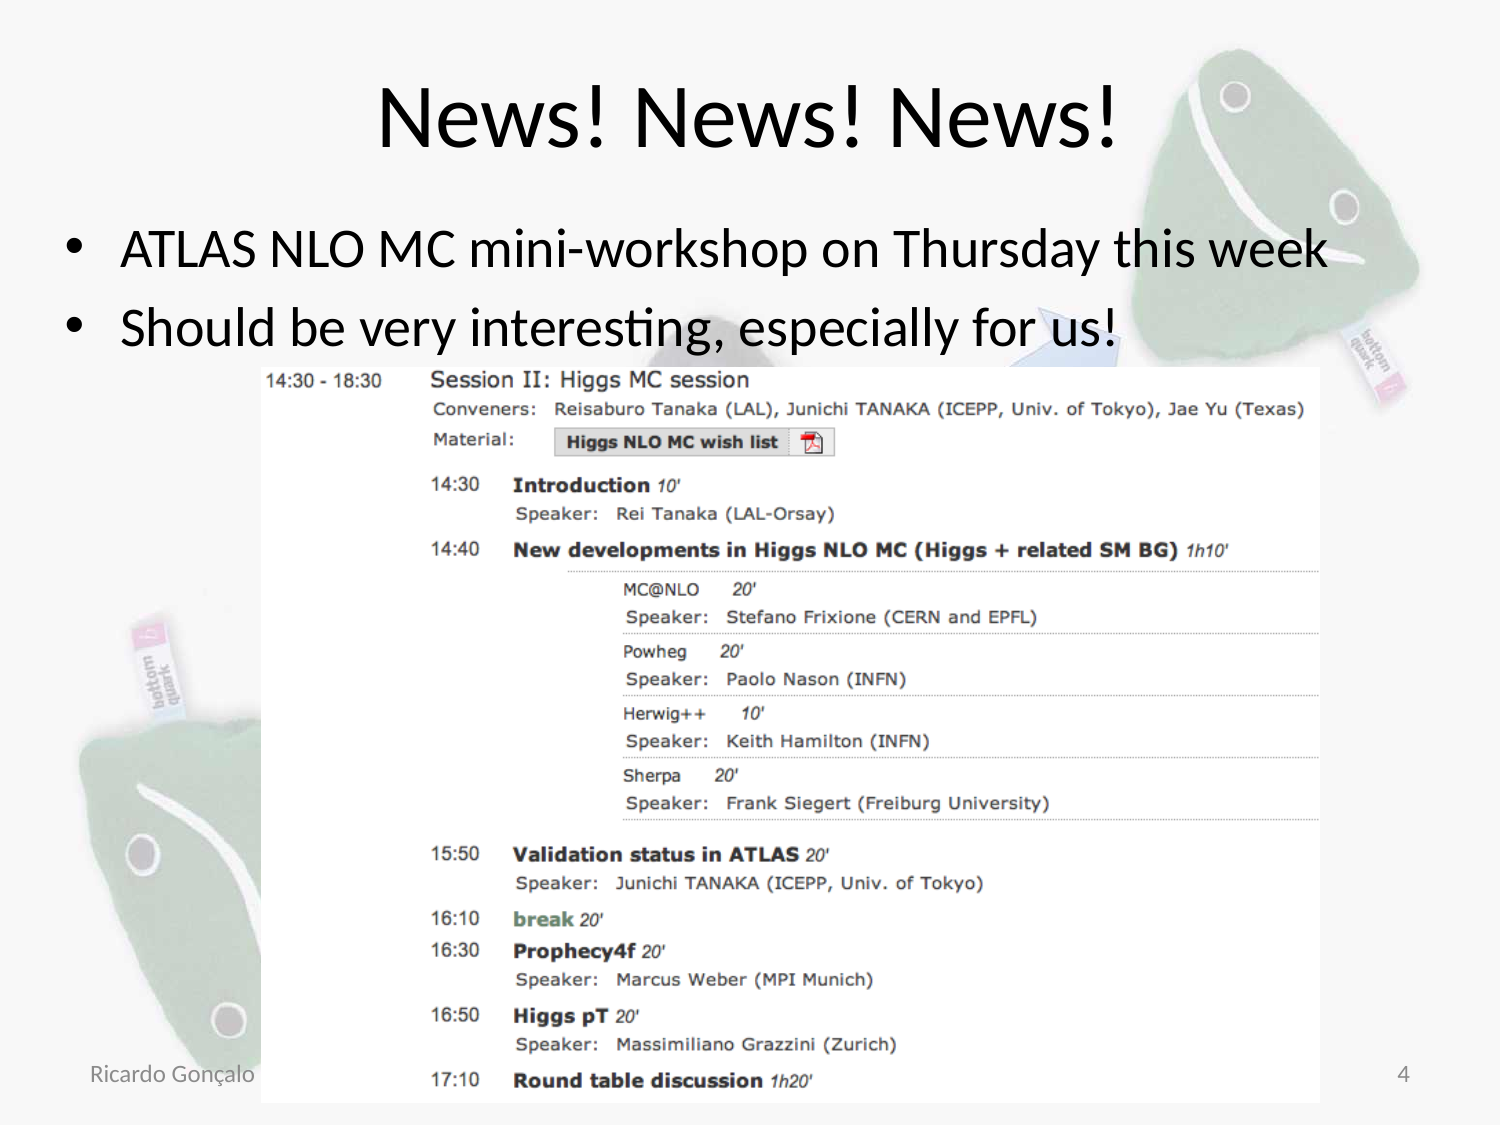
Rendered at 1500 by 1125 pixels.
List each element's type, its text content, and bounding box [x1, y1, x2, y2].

list ATLAS NLO MC mini-workshop on Thursday this week Should be very interesting, especially for us! [49, 204, 1400, 368]
picture [0, 0, 1500, 1125]
slide_number Ricardo Gonçalo [75, 1042, 256, 1103]
slide_number 4 [1325, 1042, 1425, 1103]
title News! News! News! [75, 45, 1425, 178]
